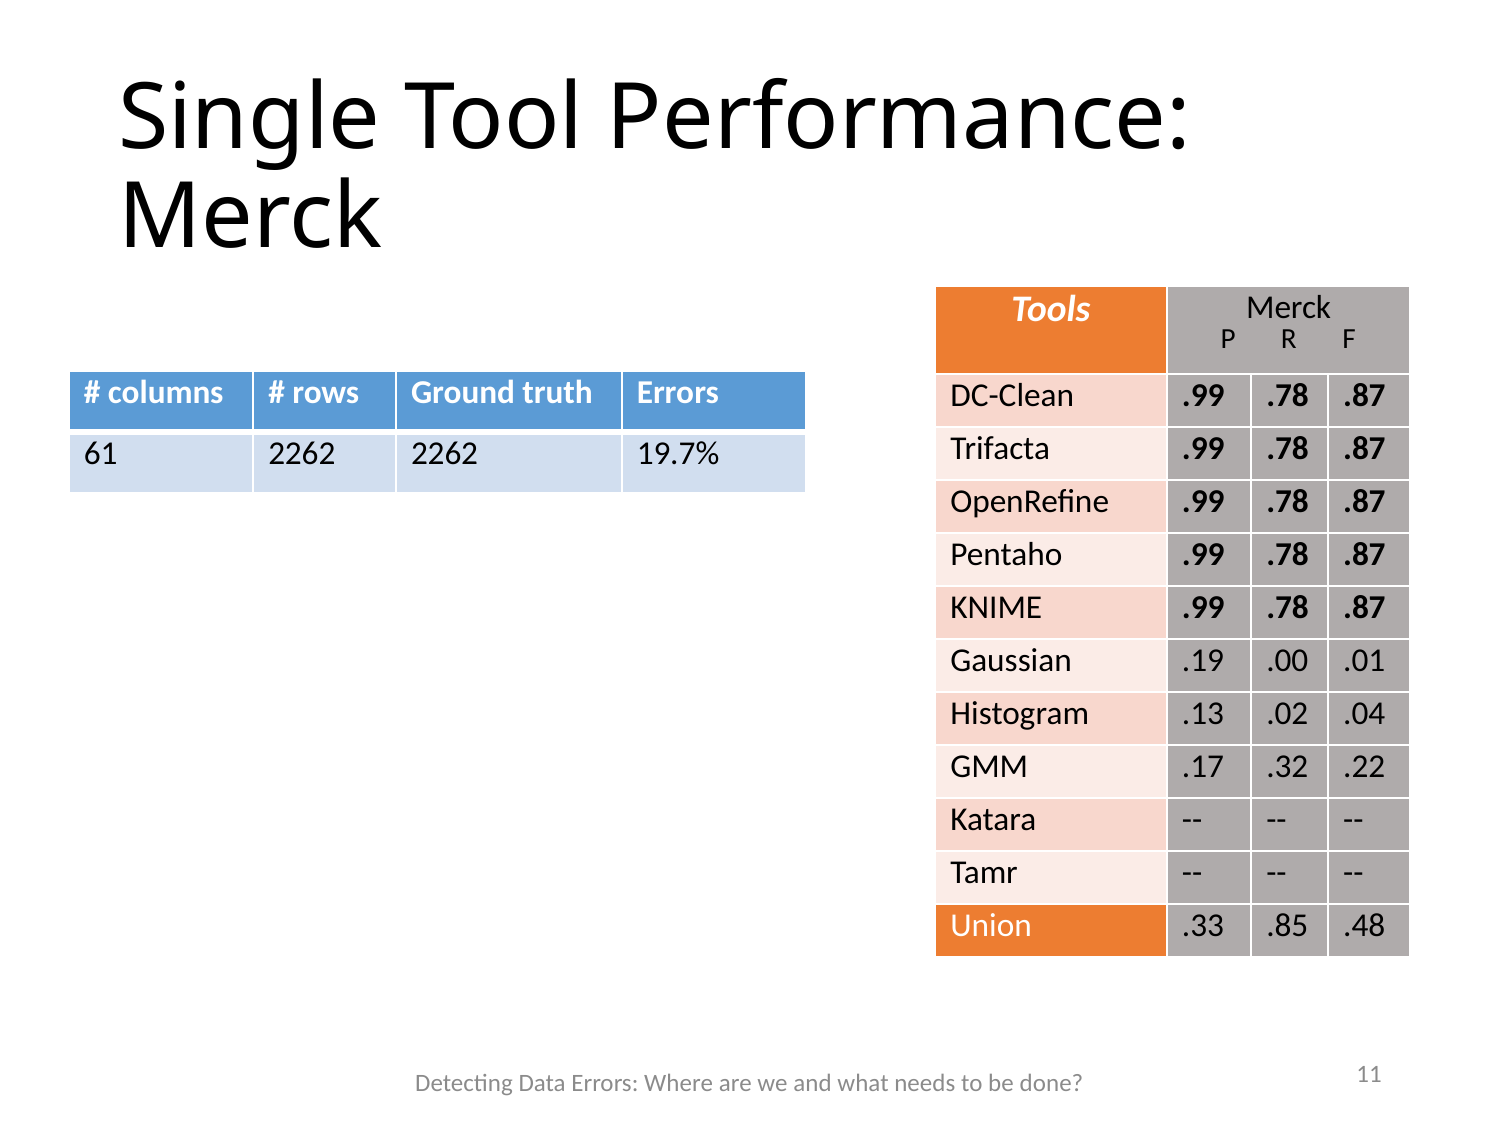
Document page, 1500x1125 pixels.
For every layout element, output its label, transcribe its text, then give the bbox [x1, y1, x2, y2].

table_cell .87 [1329, 481, 1409, 532]
table_cell .78 [1252, 375, 1327, 426]
table_cell .02 [1252, 693, 1327, 744]
table_cell .78 [1252, 587, 1327, 638]
table_cell KNIME [936, 587, 1166, 638]
table_cell .99 [1168, 375, 1250, 426]
table_header # rows [254, 372, 395, 429]
table_cell -- [1168, 852, 1250, 903]
table_cell 2262 [254, 435, 395, 492]
table_cell .87 [1329, 587, 1409, 638]
title Single Tool Performance: Merck [103, 59, 1397, 278]
table_cell .00 [1252, 640, 1327, 691]
table_cell Tamr [936, 852, 1166, 903]
table_cell Katara [936, 799, 1166, 850]
table_cell .04 [1329, 693, 1409, 744]
table_cell GMM [936, 746, 1166, 797]
table_cell Gaussian [936, 640, 1166, 691]
table_cell -- [1168, 799, 1250, 850]
table_cell .78 [1252, 481, 1327, 532]
table_cell .87 [1329, 428, 1409, 479]
table_header Merck P R F [1168, 287, 1409, 373]
table_header # columns [70, 372, 252, 429]
table_cell -- [1329, 852, 1409, 903]
table_cell 2262 [397, 435, 621, 492]
table_cell .99 [1168, 481, 1250, 532]
table_cell -- [1252, 799, 1327, 850]
table_cell .17 [1168, 746, 1250, 797]
table_cell .33 [1168, 905, 1250, 956]
table_cell .78 [1252, 428, 1327, 479]
table_cell DC-Clean [936, 375, 1166, 426]
table_cell 19.7% [623, 435, 805, 492]
table_cell .48 [1329, 905, 1409, 956]
table_cell .87 [1329, 375, 1409, 426]
table_cell .32 [1252, 746, 1327, 797]
table_cell Trifacta [936, 428, 1166, 479]
table_cell .78 [1252, 534, 1327, 585]
table_header Ground truth [397, 372, 621, 429]
table_cell .99 [1168, 587, 1250, 638]
table_cell .01 [1329, 640, 1409, 691]
table_cell -- [1252, 852, 1327, 903]
table_header Tools [936, 287, 1166, 373]
table_cell Union [936, 905, 1166, 956]
table_cell .19 [1168, 640, 1250, 691]
table_cell .87 [1329, 534, 1409, 585]
table_cell .85 [1252, 905, 1327, 956]
table_header Errors [623, 372, 805, 429]
table_cell Histogram [936, 693, 1166, 744]
table_cell 61 [70, 435, 252, 492]
table_cell .99 [1168, 534, 1250, 585]
footer Detecting Data Errors: Where are we and what needs to be done? [326, 1051, 1174, 1112]
table_cell .99 [1168, 428, 1250, 479]
table_cell .13 [1168, 693, 1250, 744]
slide_number 11 [1059, 1042, 1397, 1103]
table_cell -- [1329, 799, 1409, 850]
table_cell .22 [1329, 746, 1409, 797]
table_cell Pentaho [936, 534, 1166, 585]
table_cell OpenRefine [936, 481, 1166, 532]
